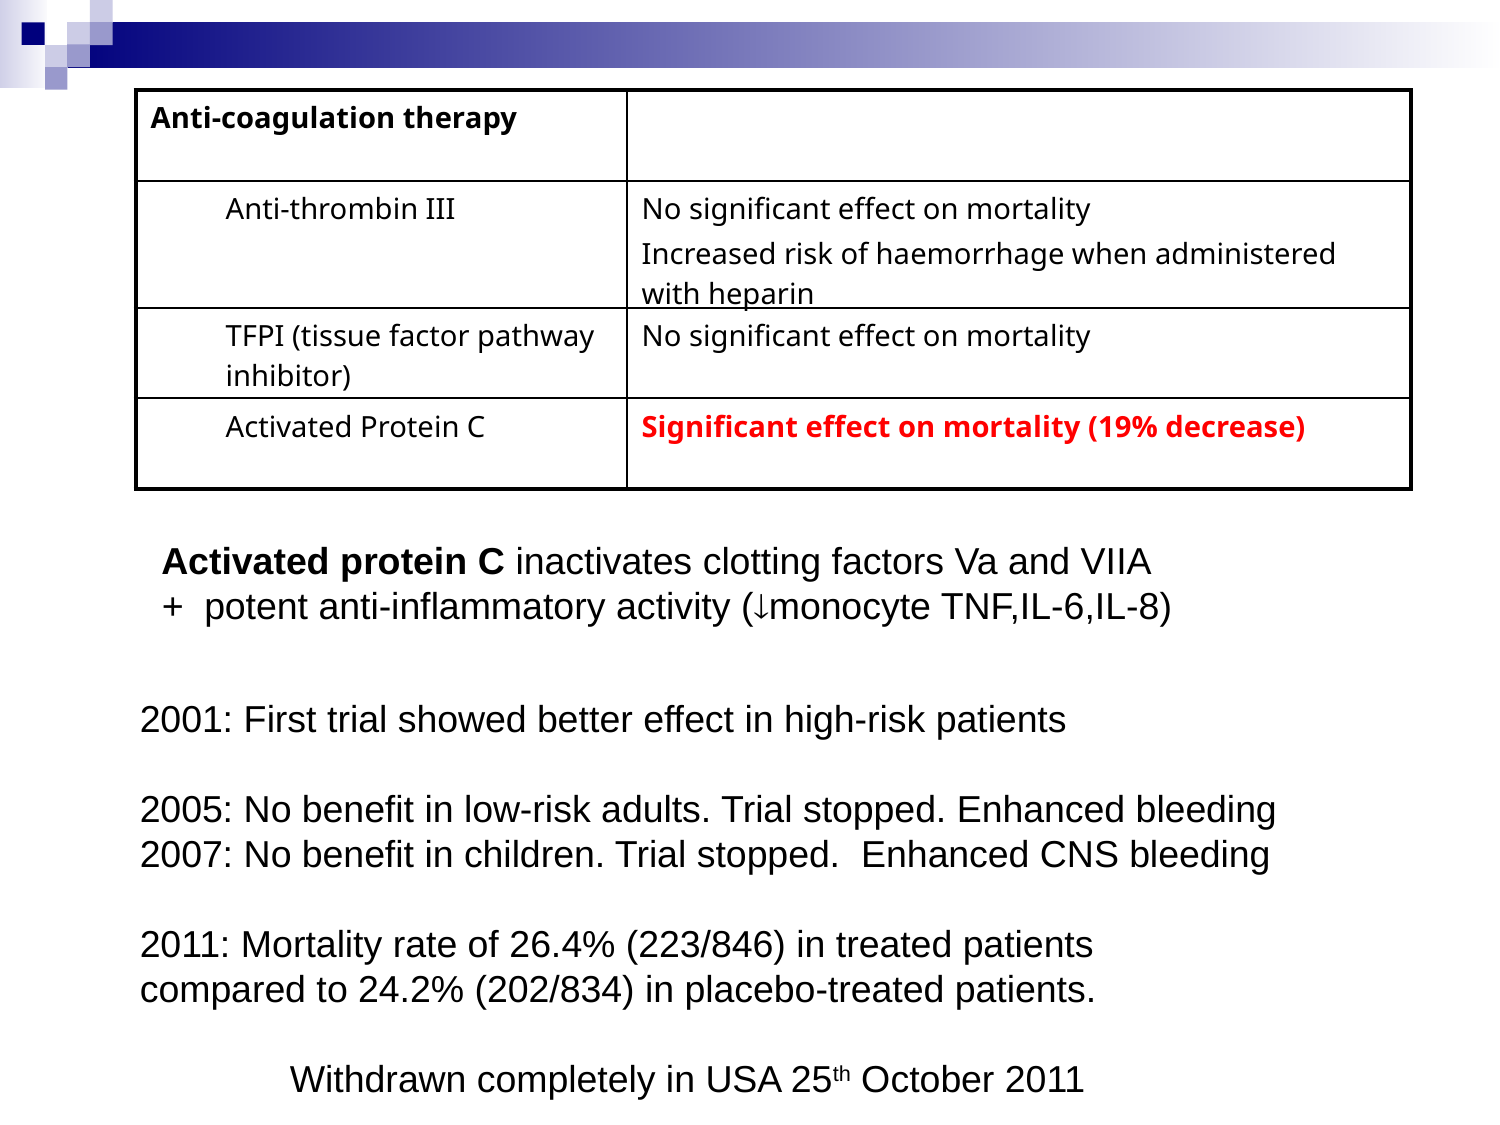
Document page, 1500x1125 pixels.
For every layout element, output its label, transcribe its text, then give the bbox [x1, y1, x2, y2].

table_cell TFPI (tissue factor pathway inhibitor) [138, 309, 626, 397]
table_cell No significant effect on mortality [628, 309, 1409, 397]
table_cell Activated Protein C [138, 399, 626, 487]
table_header [628, 92, 1409, 180]
table_header Anti-coagulation therapy [138, 92, 626, 180]
table_cell No significant effect on mortality Increased risk of haemorrhage when administered with heparin [628, 182, 1409, 307]
text_box 2001: First trial showed better effect in high-risk patients 2005: No benefit in low-risk adults. Trial stopped. Enhanced bleeding 2007: No benefit in children. Trial stopped. Enhanced CNS bleeding 2011: Mortality rate of 26.4% (223/846) in treated patients compared to 24.2% (202/834) in placebo-treated patients. Withdrawn completely in USA 25th October 2011 [125, 687, 1293, 1108]
text_box Activated protein C inactivates clotting factors Va and VIIA + potent anti-inflammatory activity (monocyte TNF,IL-6,IL-8) [146, 529, 1187, 635]
table_cell Significant effect on mortality (19% decrease) [628, 399, 1409, 487]
table_cell Anti-thrombin III [138, 182, 626, 307]
